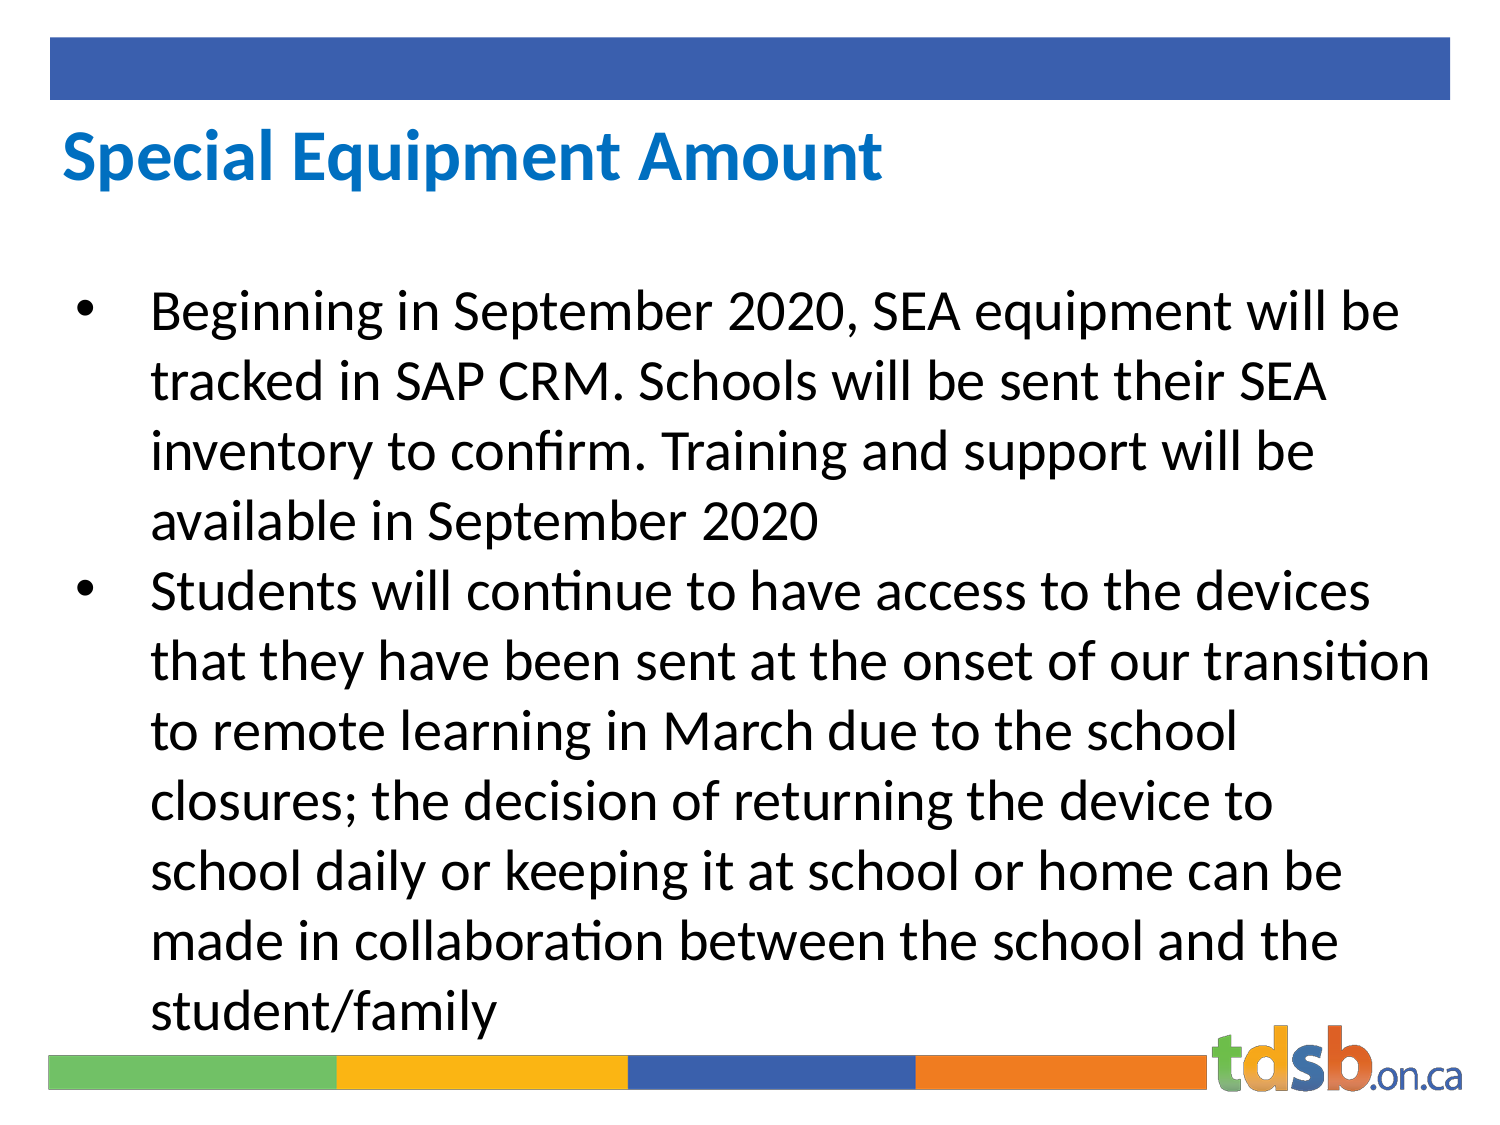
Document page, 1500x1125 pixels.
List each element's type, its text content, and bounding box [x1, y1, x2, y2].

title Special Equipment Amount [62, 107, 1063, 458]
list Beginning in September 2020, SEA equipment will be tracked in SAP CRM. Schools will be sent their SEA inventory to confirm. Training and support will be available in September 2020 Students will continue to have access to the devices that they have been sent at the onset of our transition to remote learning in March due to the school closures; the decision of returning the device to school daily or keeping it at school or home can be made in collaboration between the school and the student/family [75, 212, 1433, 1125]
picture [17, 999, 75, 1125]
picture [1433, 999, 1500, 1125]
